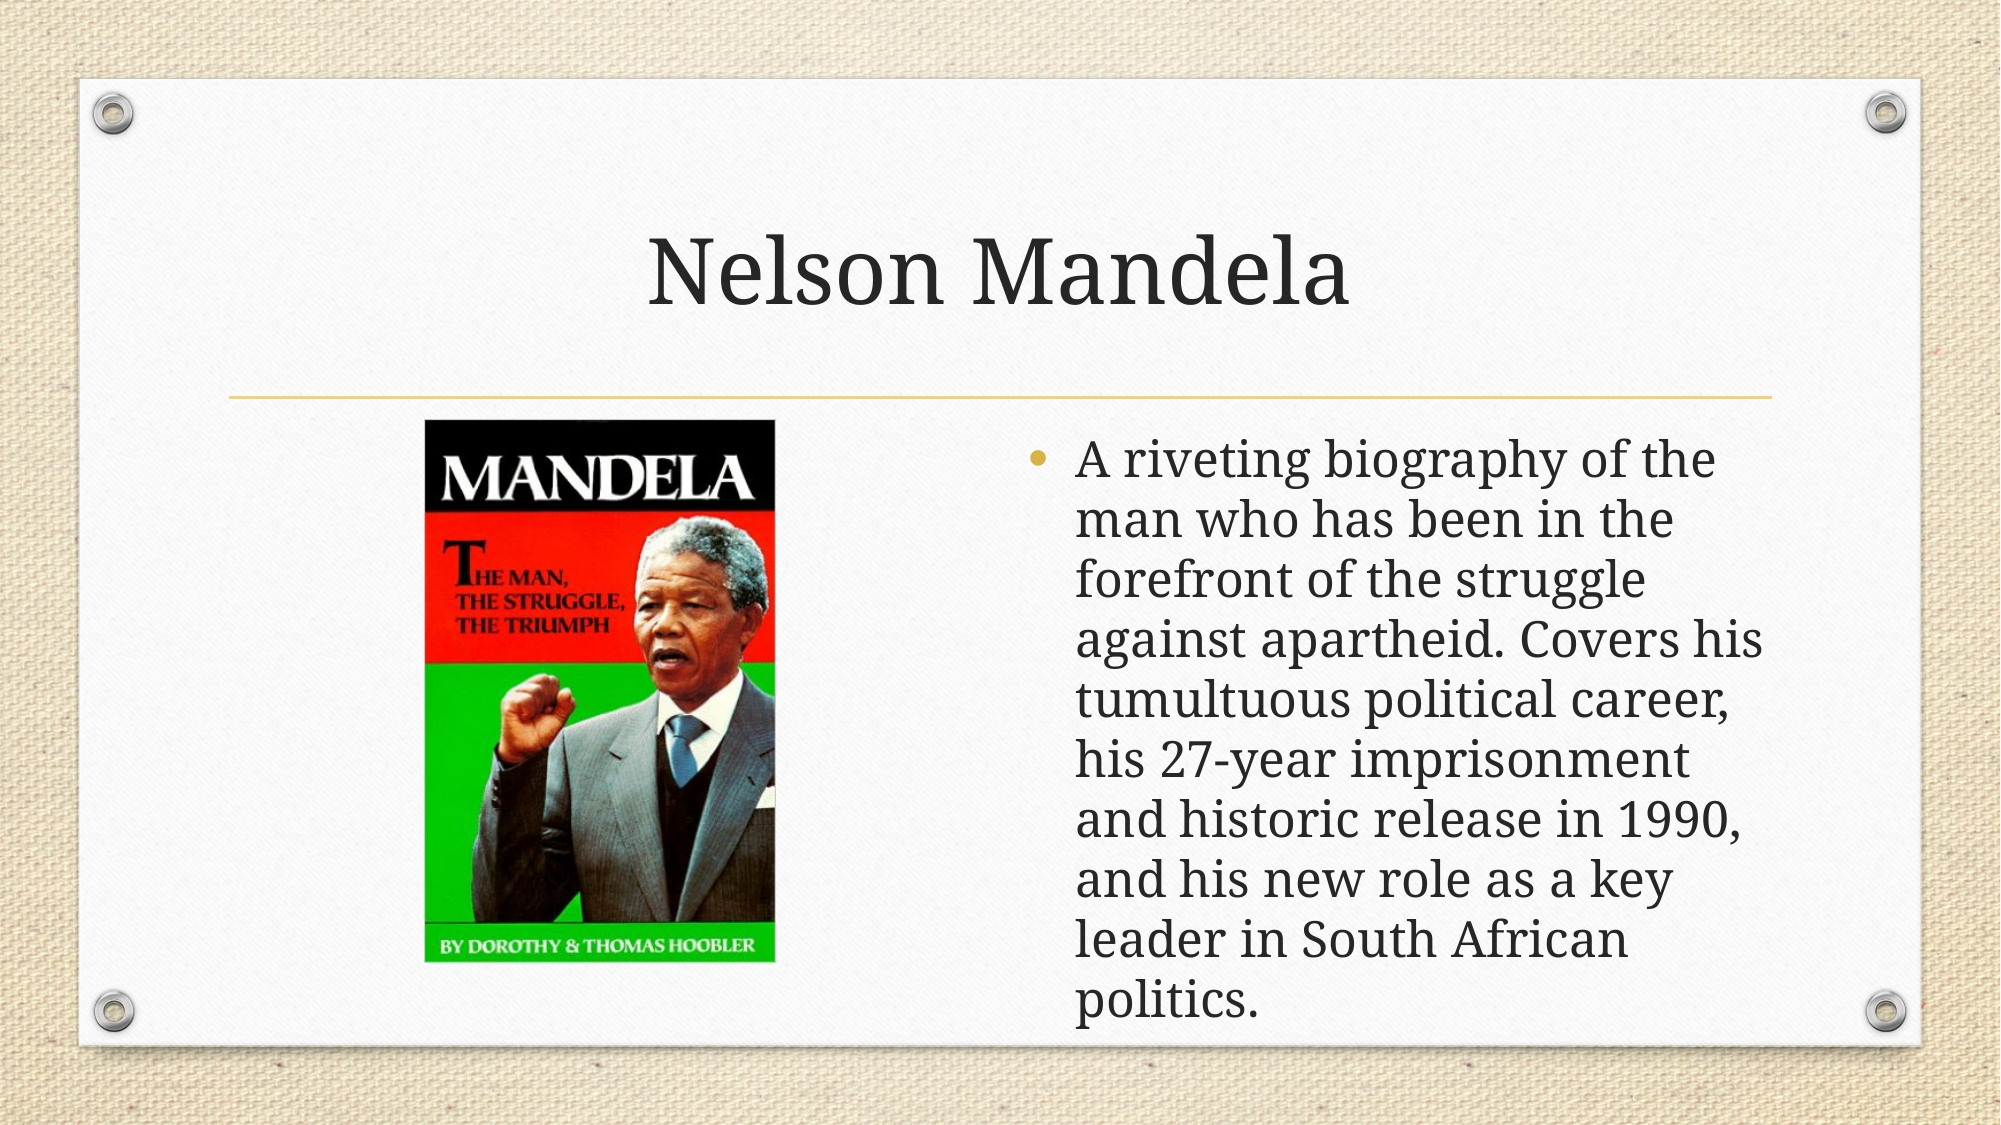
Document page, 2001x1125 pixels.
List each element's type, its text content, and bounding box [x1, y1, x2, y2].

title Nelson Mandela [212, 161, 1788, 375]
list A riveting biography of the man who has been in the forefront of the struggle against apartheid. Covers his tumultuous political career, his 27-year imprisonment and historic release in 1990, and his new role as a key leader in South African politics. [1013, 420, 1788, 963]
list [424, 419, 776, 964]
picture [0, 0, 2001, 1125]
